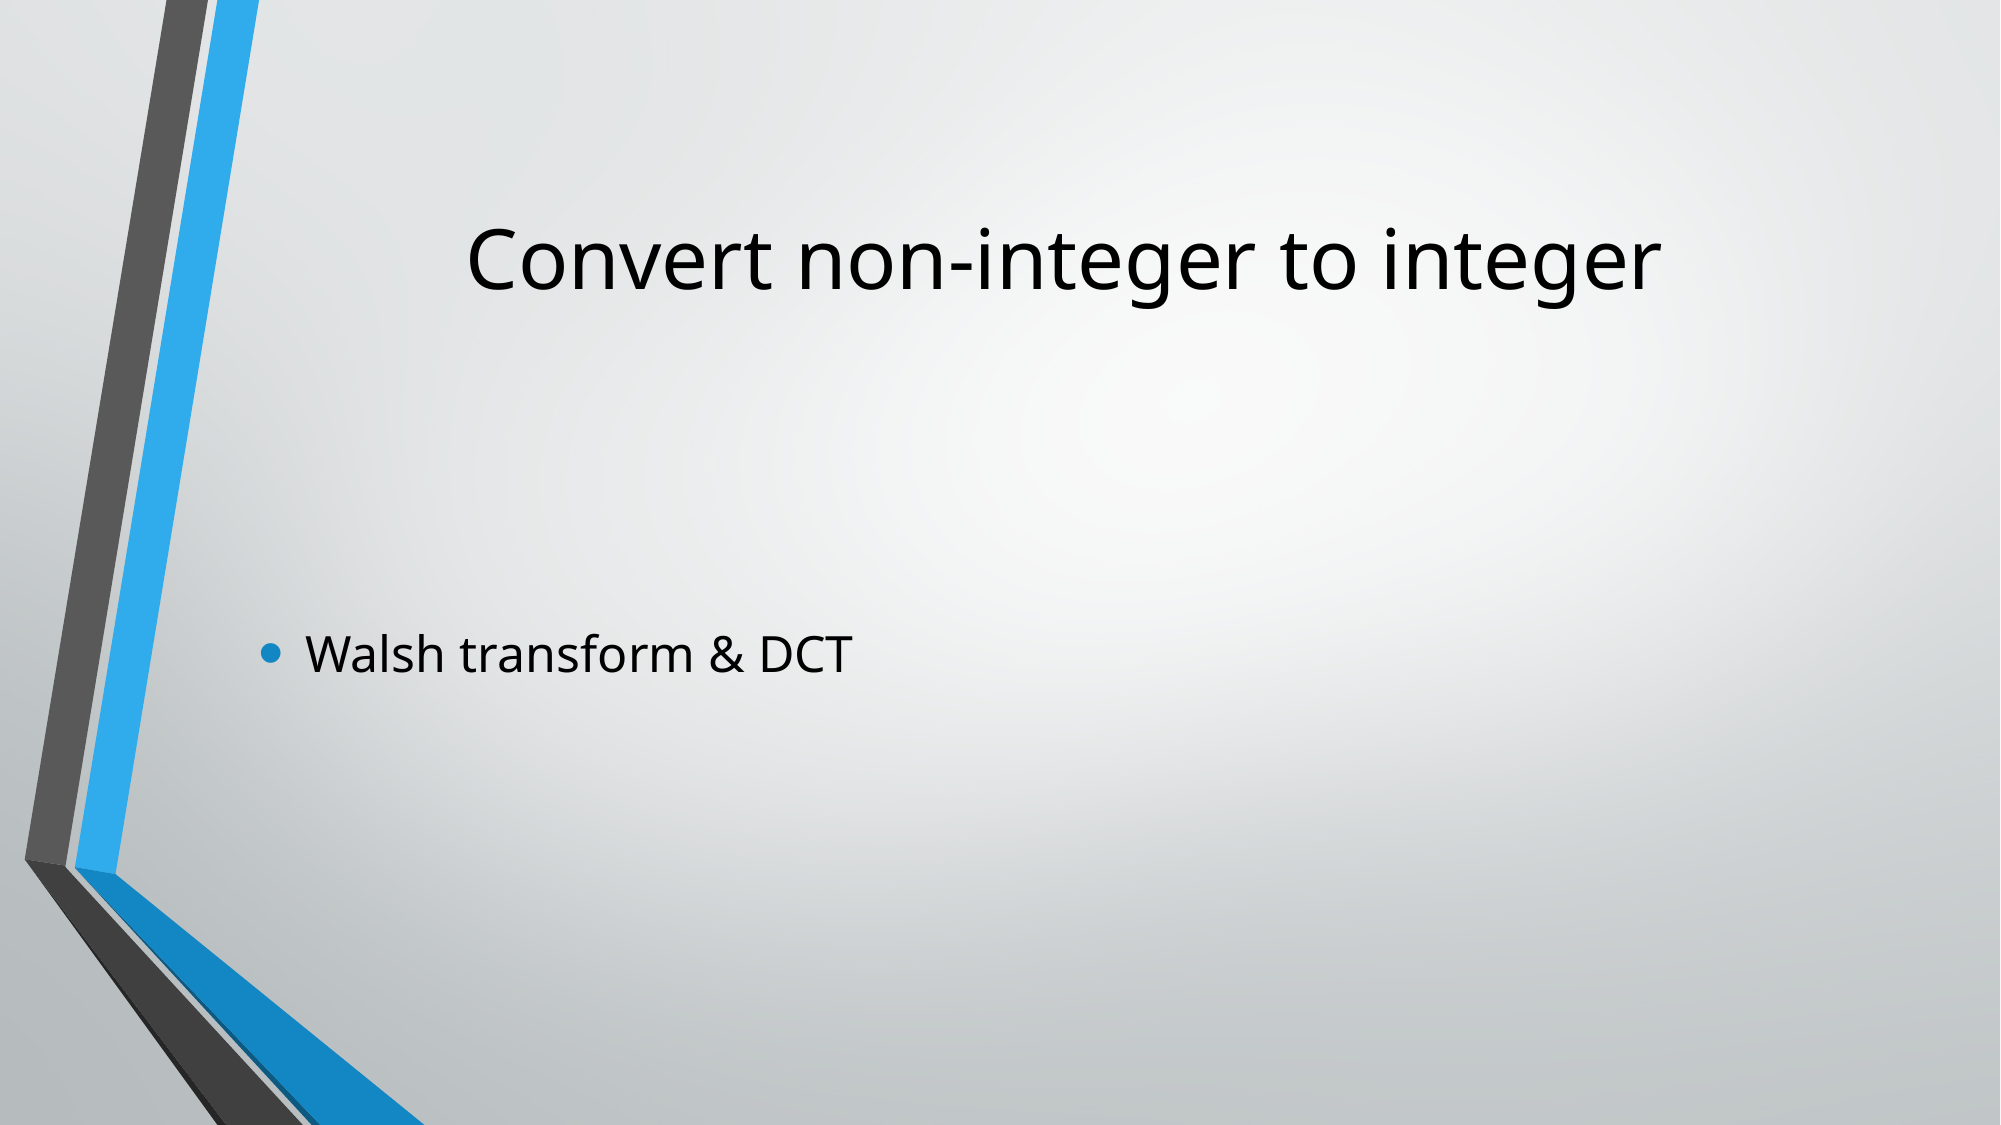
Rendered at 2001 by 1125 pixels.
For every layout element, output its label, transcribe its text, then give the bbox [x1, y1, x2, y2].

title Convert non-integer to integer [243, 112, 1887, 400]
